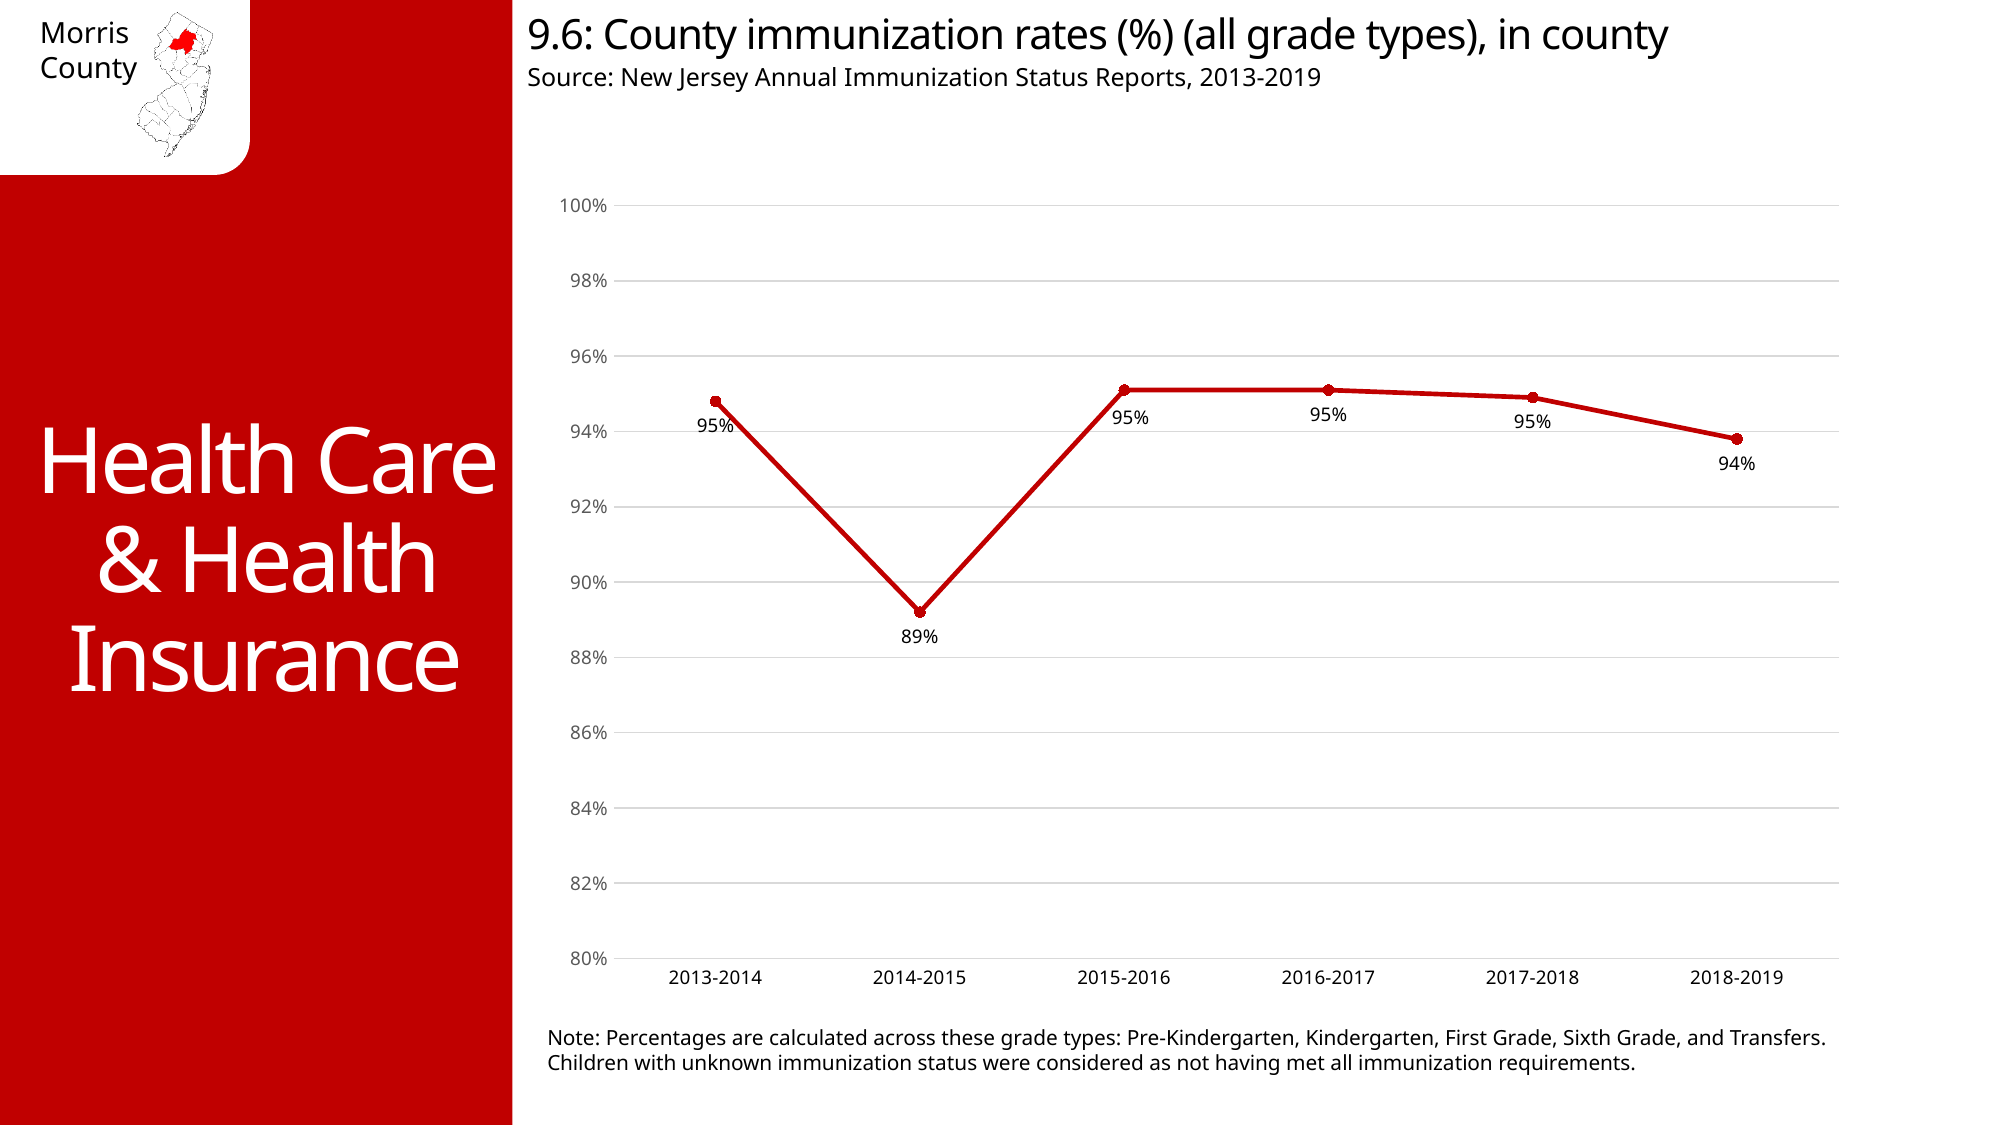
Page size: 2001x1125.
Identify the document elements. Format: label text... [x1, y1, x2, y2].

text_box 9.6: County immunization rates (%) (all grade types), in county [512, 0, 1992, 65]
chart [532, 175, 1866, 1008]
text_box Note: Percentages are calculated across these grade types: Pre-Kindergarten, Kindergarten, First Grade, Sixth Grade, and Transfers. Children with unknown immunization status were considered as not having met all immunization requirements. [532, 1017, 1925, 1083]
text_box Source: New Jersey Annual Immunization Status Reports, 2013-2019 [512, 54, 1891, 100]
picture [137, 12, 213, 112]
text_box Health Care & Health Insurance [0, 112, 533, 1013]
